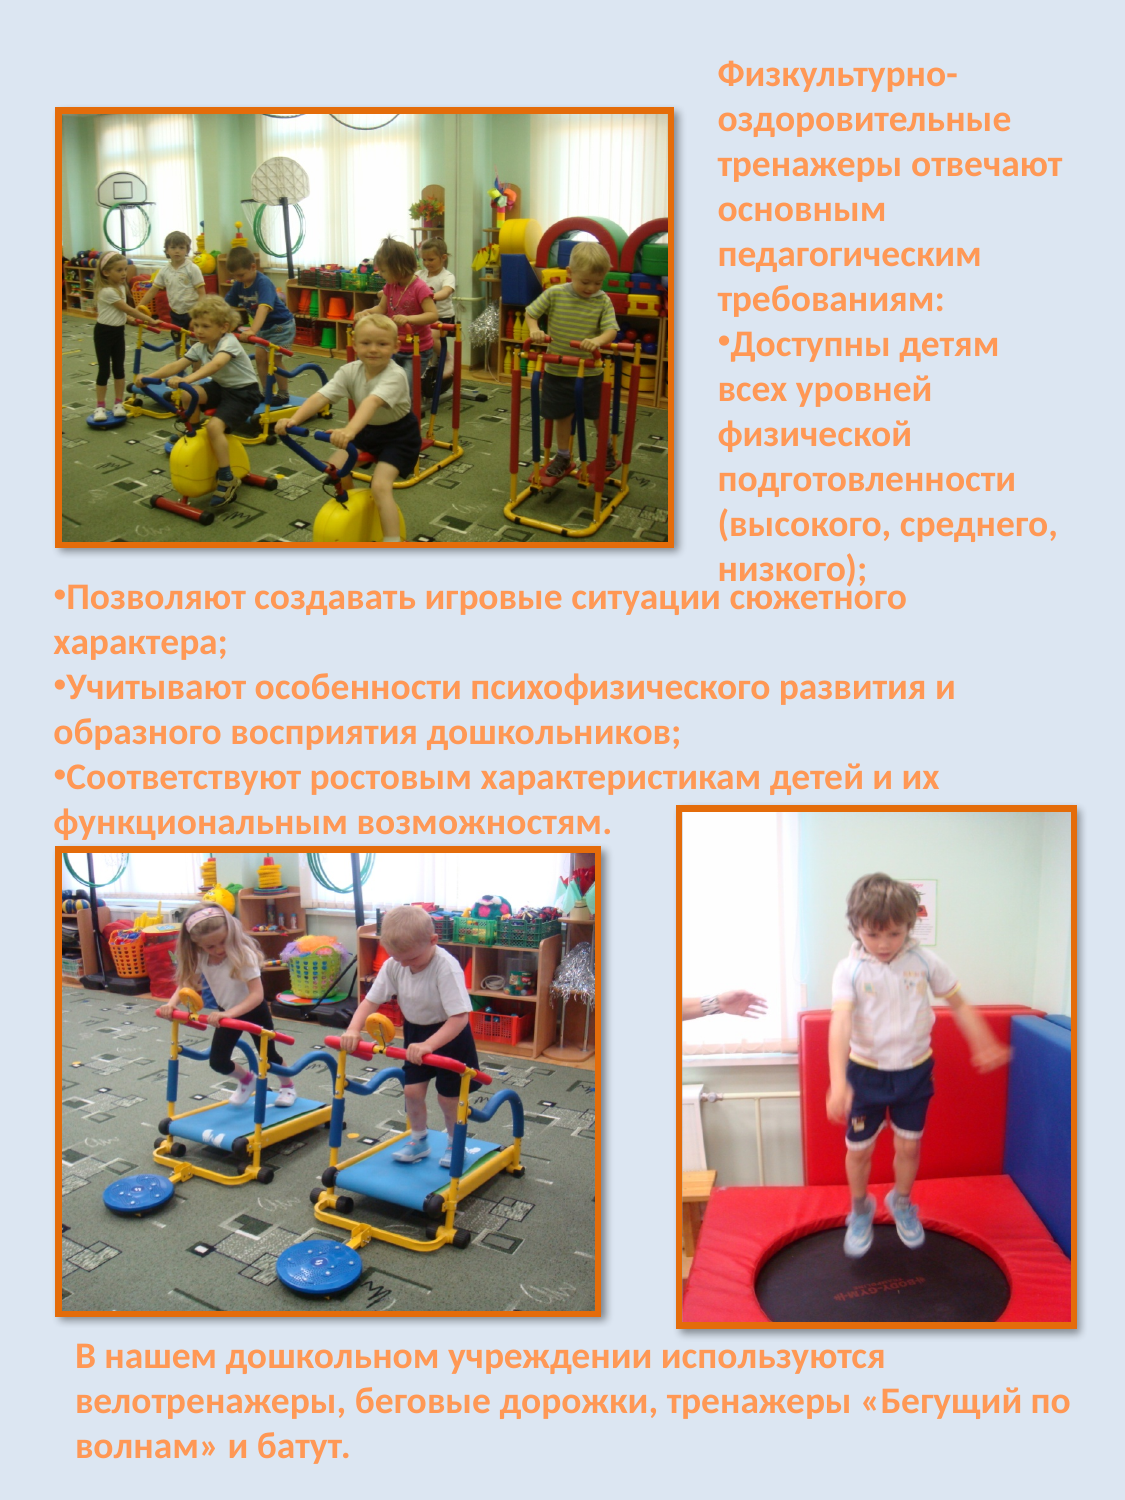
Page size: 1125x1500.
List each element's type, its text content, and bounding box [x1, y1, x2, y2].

picture [61, 852, 596, 1311]
text_box Физкультурно-оздоровительные тренажеры отвечают основным педагогическим требованиям: Доступны детям всех уровней физической подготовленности (высокого, среднего, низкого); [703, 41, 1086, 596]
text_box В нашем дошкольном учреждении используются велотренажеры, беговые дорожки, тренажеры «Бегущий по волнам» и батут. [61, 1324, 1125, 1474]
text_box Позволяют создавать игровые ситуации сюжетного характера; Учитывают особенности психофизического развития и образного восприятия дошкольников; Соответствуют ростовым характеристикам детей и их функциональным возможностям. [39, 565, 999, 849]
picture [61, 113, 668, 543]
picture [681, 811, 1072, 1323]
